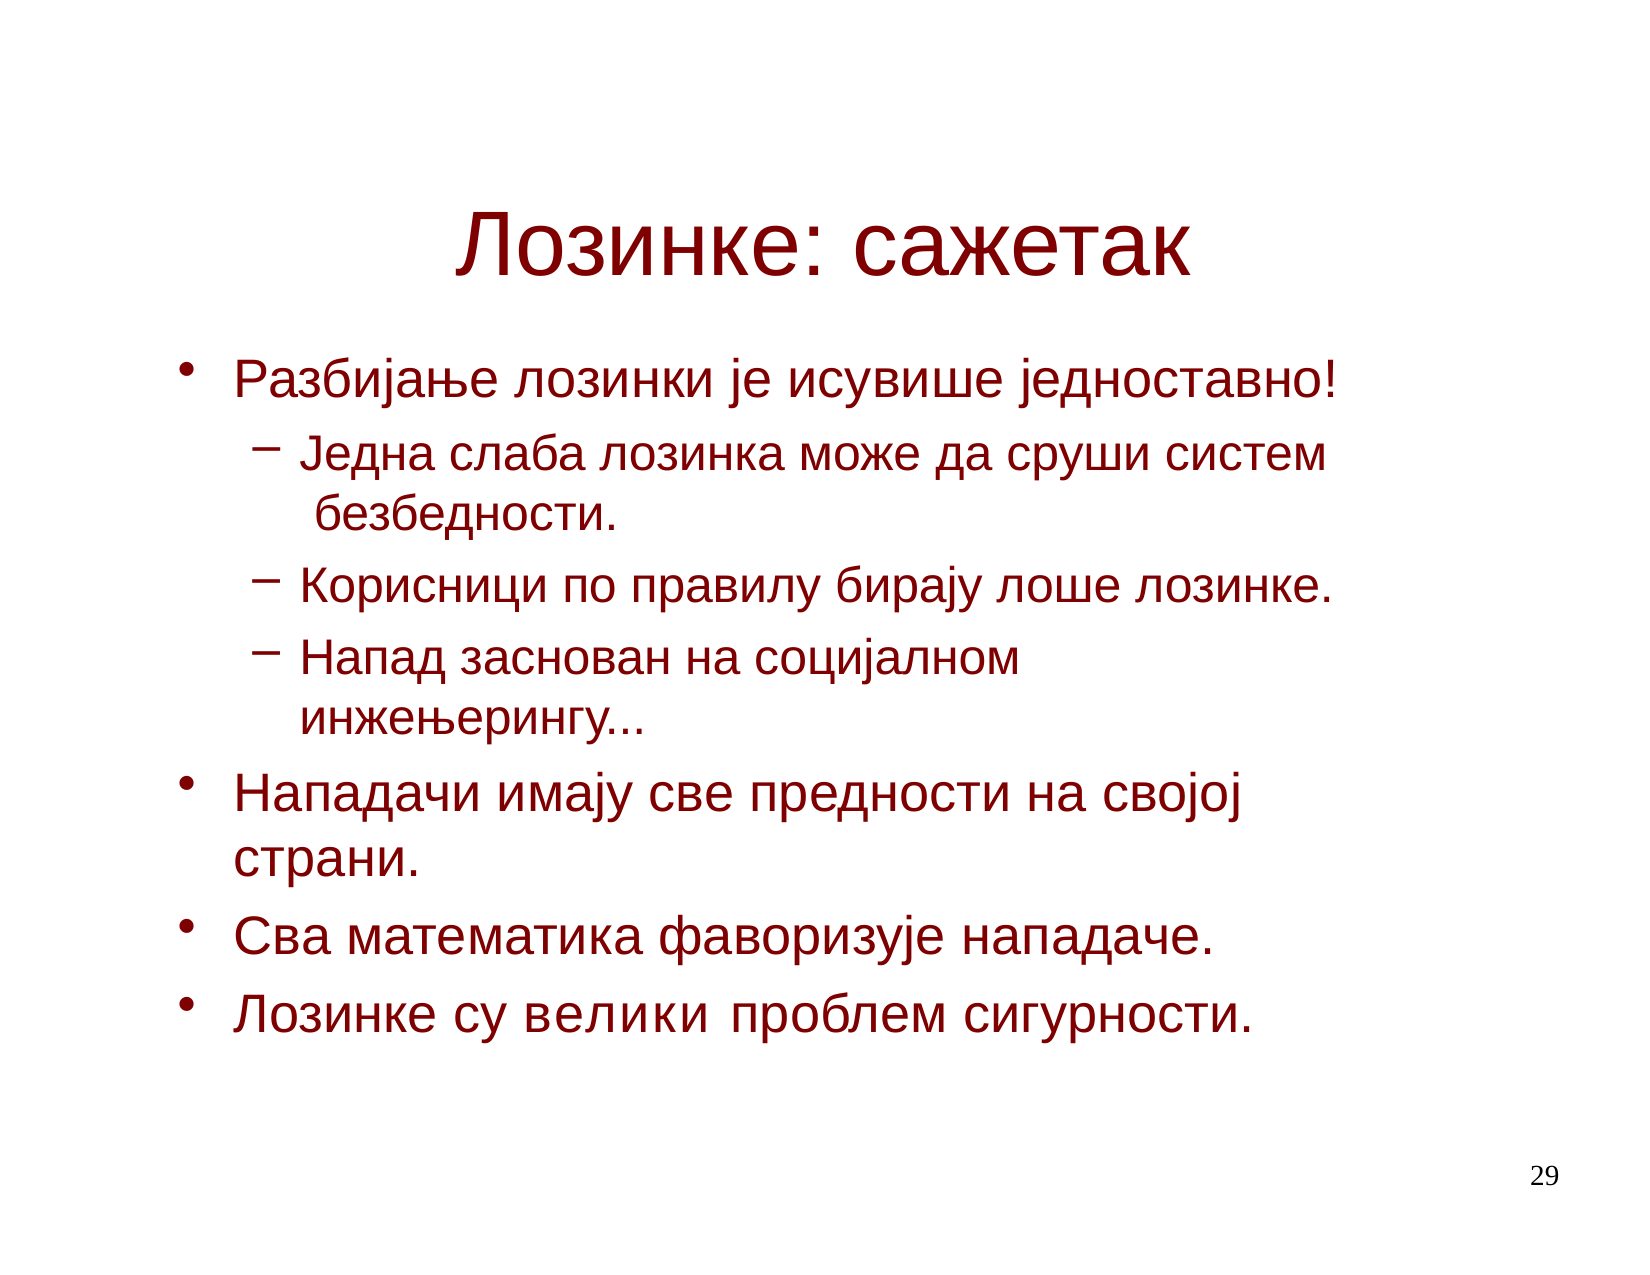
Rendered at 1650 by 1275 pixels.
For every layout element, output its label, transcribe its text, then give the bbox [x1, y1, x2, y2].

text_box Разбијање лозинки је исувише једноставно! Једна слаба лозинка може да сруши систем безбедности. Корисници по правилу бирају лоше лозинке. Напад заснован на социјалном инжењерингу... Нападачи имају све предности на својој страни. Сва математика фаворизује нападаче. Лозинке су велики проблем сигурности. [175, 328, 1450, 1104]
title Лозинке: сажетак [452, 181, 1197, 328]
slide_number 29 [1526, 1157, 1564, 1275]
